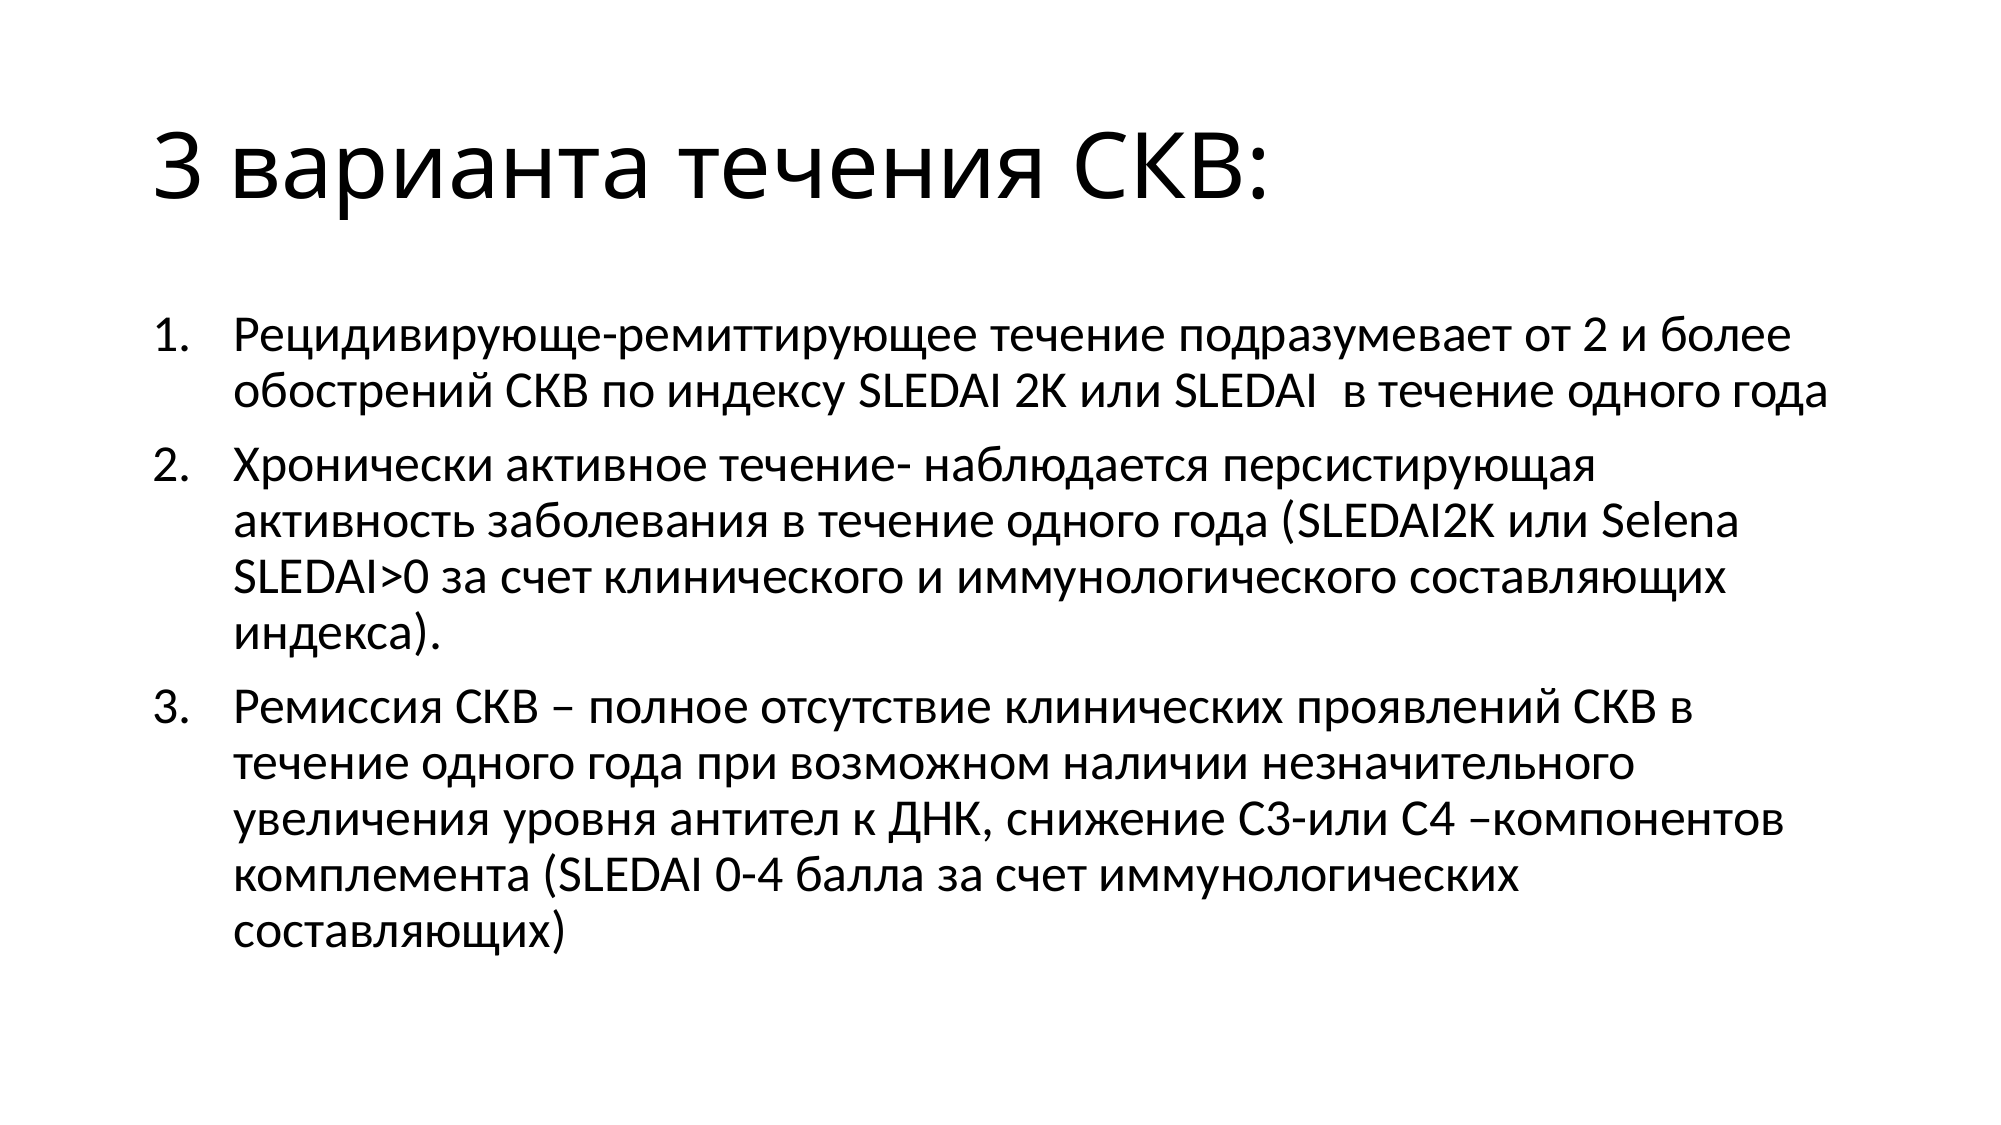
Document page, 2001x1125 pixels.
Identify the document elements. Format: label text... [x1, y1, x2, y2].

list Рецидивирующе-ремиттирующее течение подразумевает от 2 и более обострений СКВ по индексу SLEDAI 2K или SLEDAI в течение одного года Хронически активное течение- наблюдается персистирующая активность заболевания в течение одного года (SLEDAI2K или Selena SLEDAI>0 за счет клинического и иммунологического составляющих индекса). Ремиссия СКВ – полное отсутствие клинических проявлений СКВ в течение одного года при возможном наличии незначительного увеличения уровня антител к ДНК, снижение С3-или С4 –компонентов комплемента (SLEDAI 0-4 балла за счет иммунологических составляющих) [137, 299, 1863, 1014]
title 3 варианта течения СКВ: [137, 59, 1863, 278]
